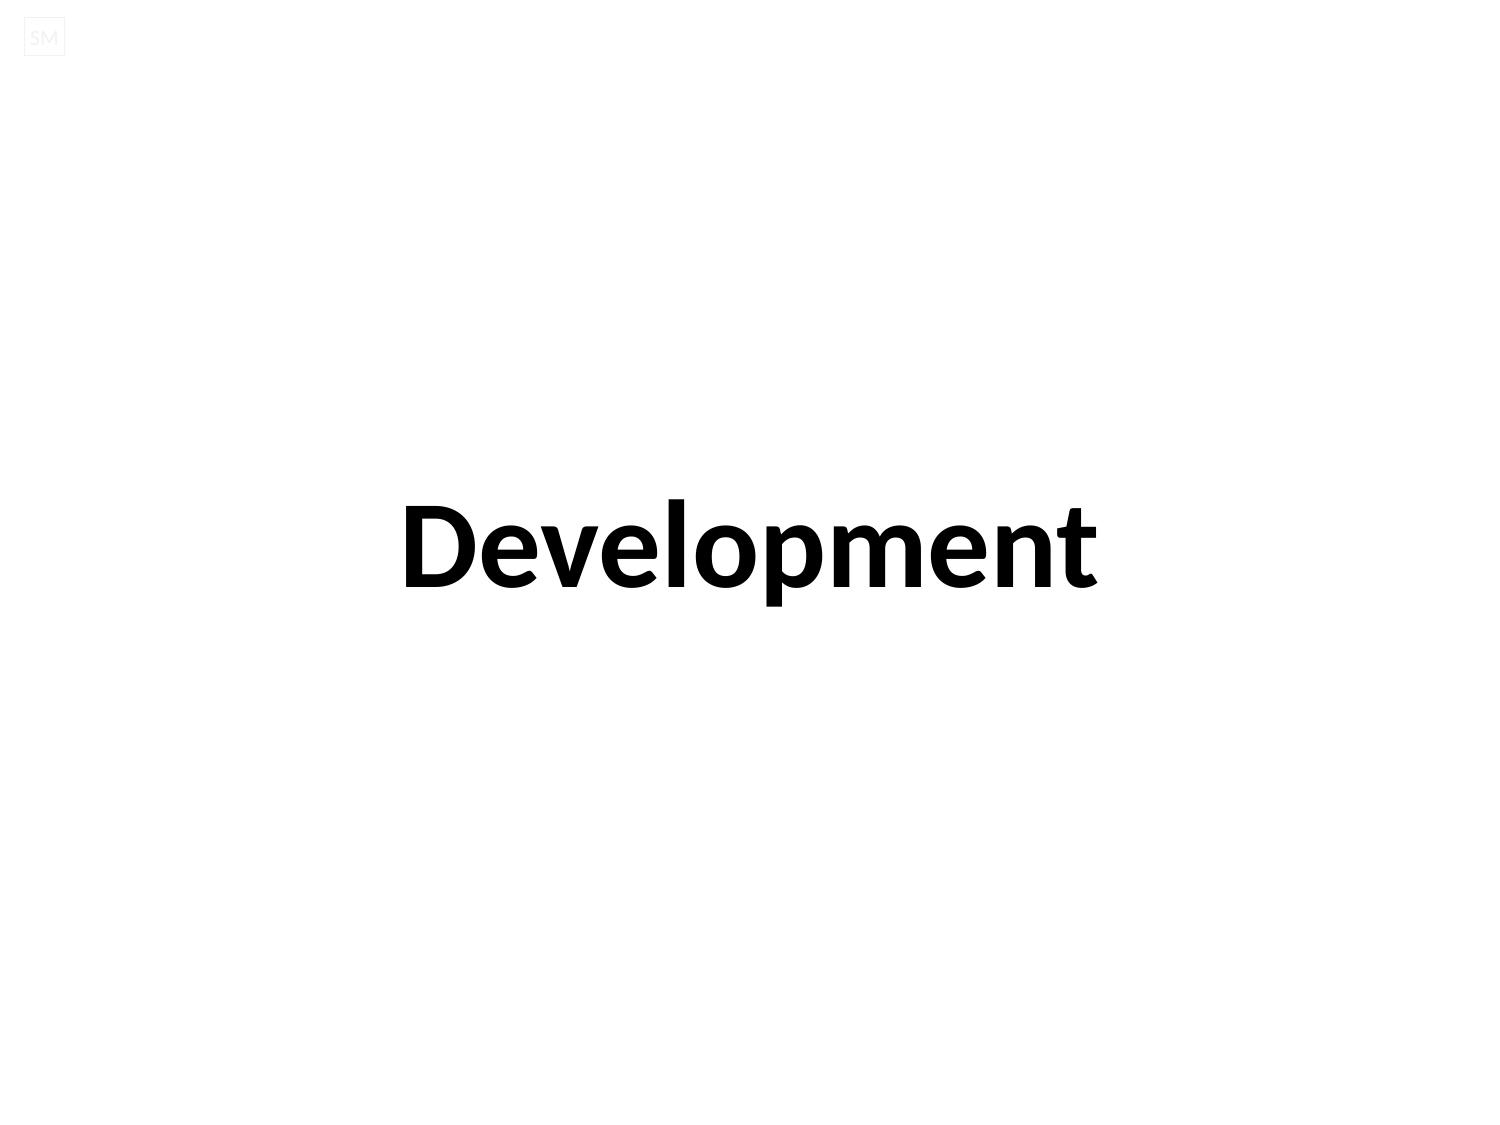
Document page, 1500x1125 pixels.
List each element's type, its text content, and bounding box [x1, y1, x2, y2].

title Development [75, 330, 1425, 744]
